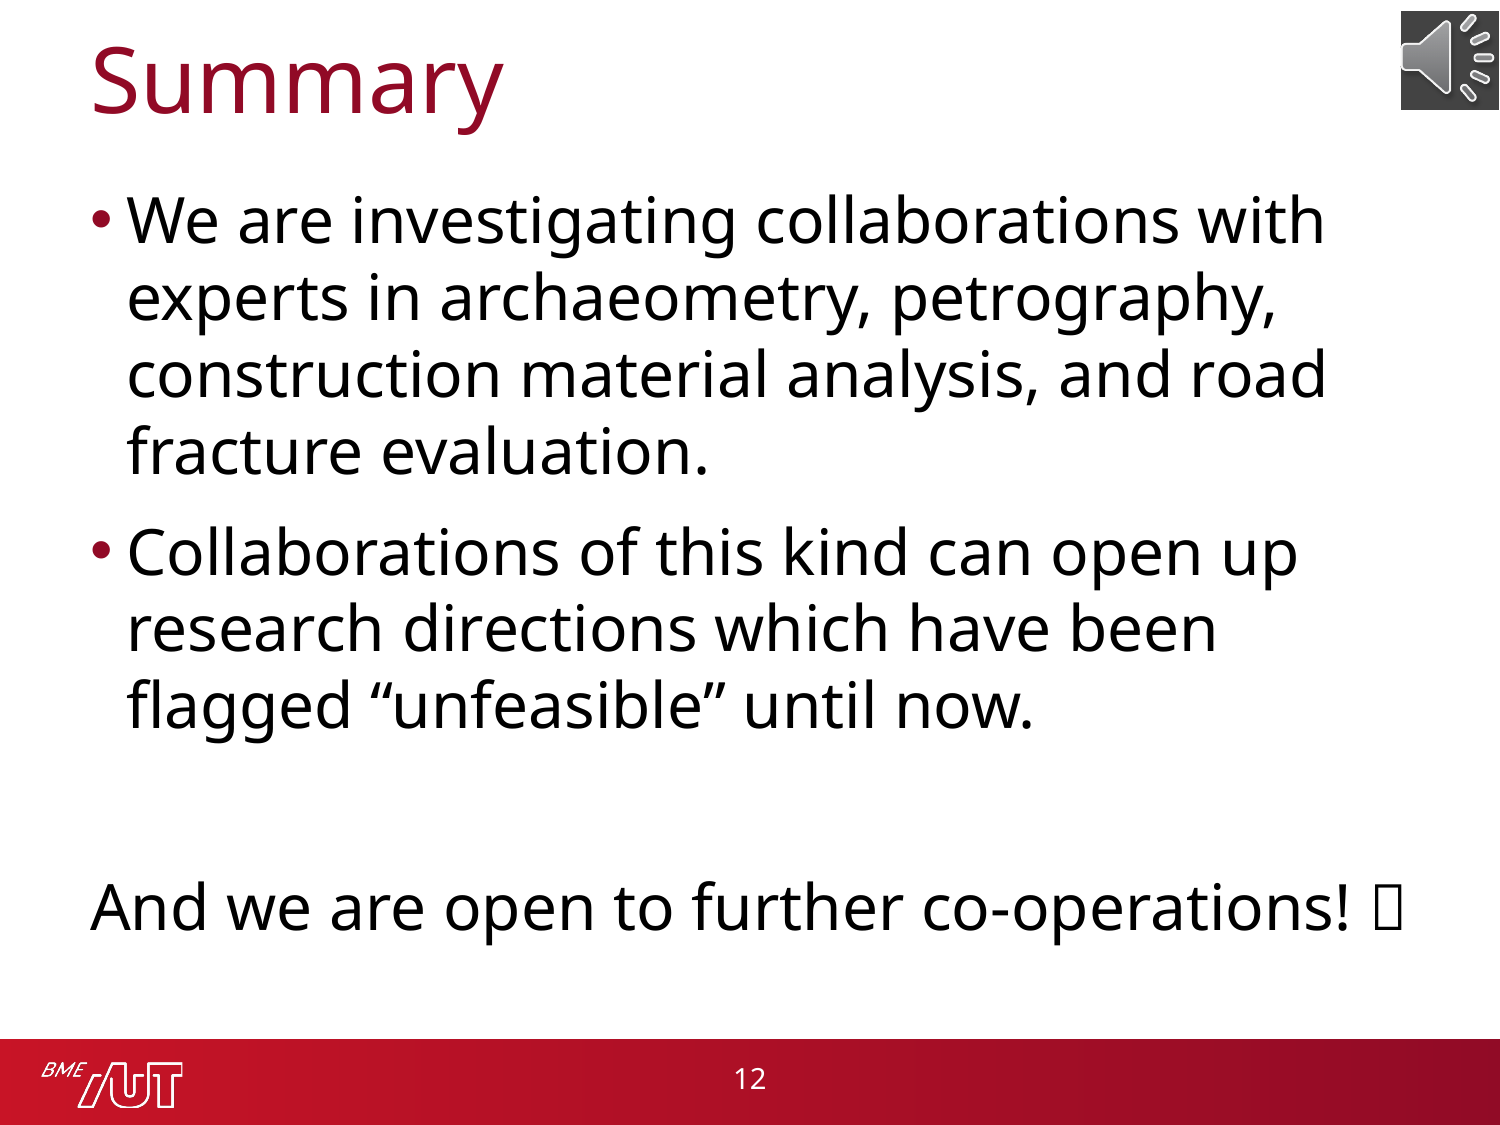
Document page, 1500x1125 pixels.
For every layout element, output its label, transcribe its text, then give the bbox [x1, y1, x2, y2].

slide_number 12 [705, 1054, 795, 1107]
title Summary [75, 18, 1425, 149]
list We are investigating collaborations with experts in archaeometry, petrography, construction material analysis, and road fracture evaluation. Collaborations of this kind can open up research directions which have been flagged “unfeasible” until now. And we are open to further co-operations!  [75, 172, 1425, 1019]
picture [1399, 10, 1500, 111]
